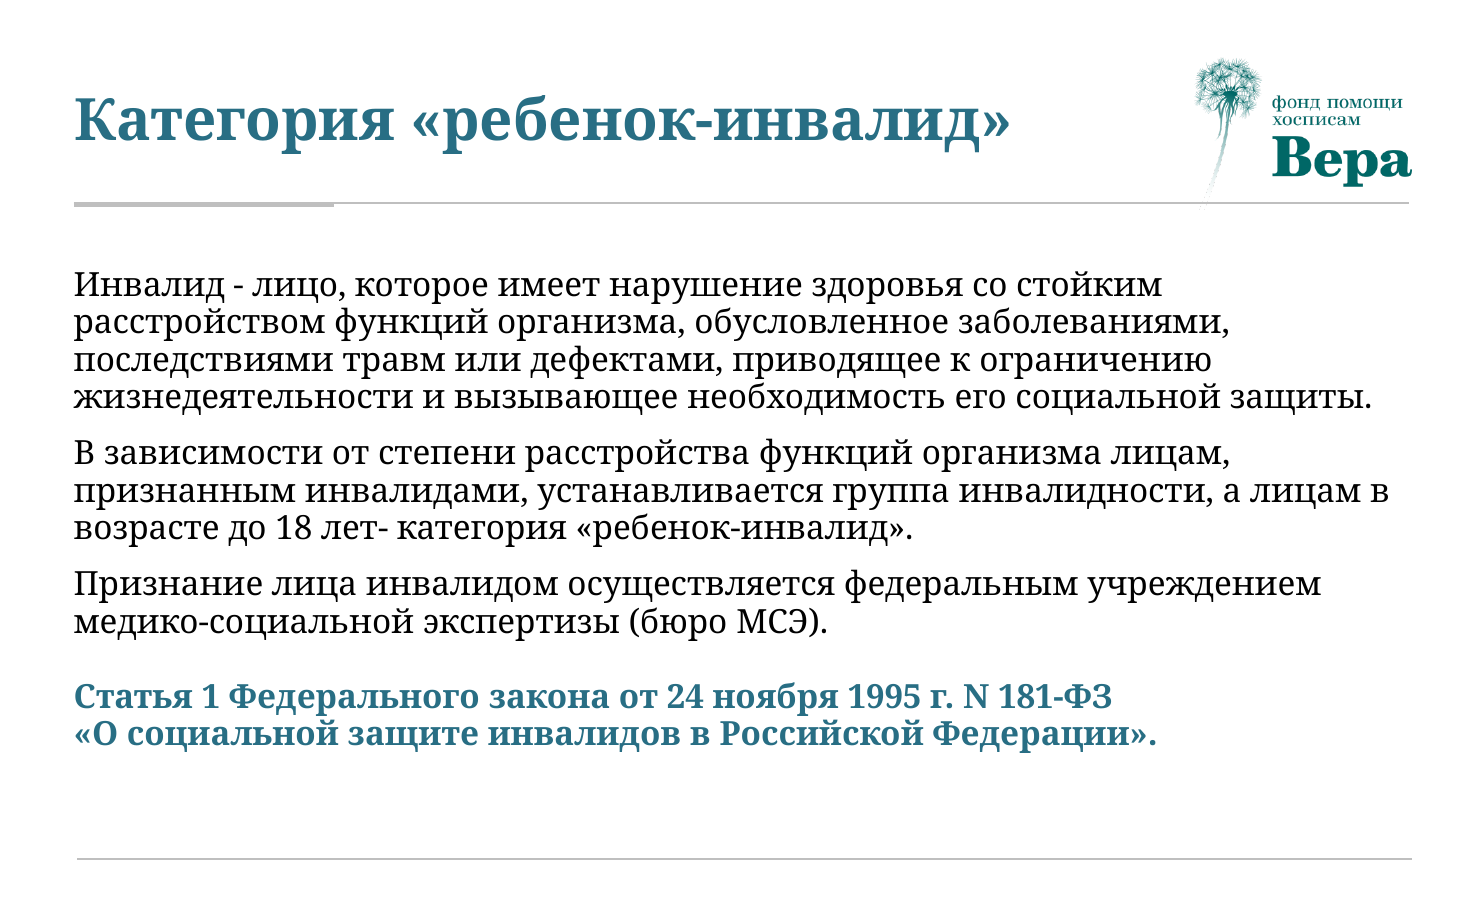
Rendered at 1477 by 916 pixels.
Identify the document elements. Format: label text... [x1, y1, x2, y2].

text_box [73, 202, 1409, 206]
text_box Инвалид - лицо, которое имеет нарушение здоровья со стойким расстройством функций организма, обусловленное заболеваниями, последствиями травм или дефектами, приводящее к ограничению жизнедеятельности и вызывающее необходимость его социальной защиты. В зависимости от степени расстройства функций организма лицам, признанным инвалидами, устанавливается группа инвалидности, а лицам в возрасте до 18 лет- категория «ребенок-инвалид». Признание лица инвалидом осуществляется федеральным учреждением медико-социальной экспертизы (бюро МСЭ). Статья 1 Федерального закона от 24 ноября 1995 г. N 181-ФЗ «О социальной защите инвалидов в Российской Федерации». [58, 257, 1409, 760]
picture [1193, 56, 1412, 210]
text_box Категория «ребенок-инвалид» [59, 81, 1188, 159]
